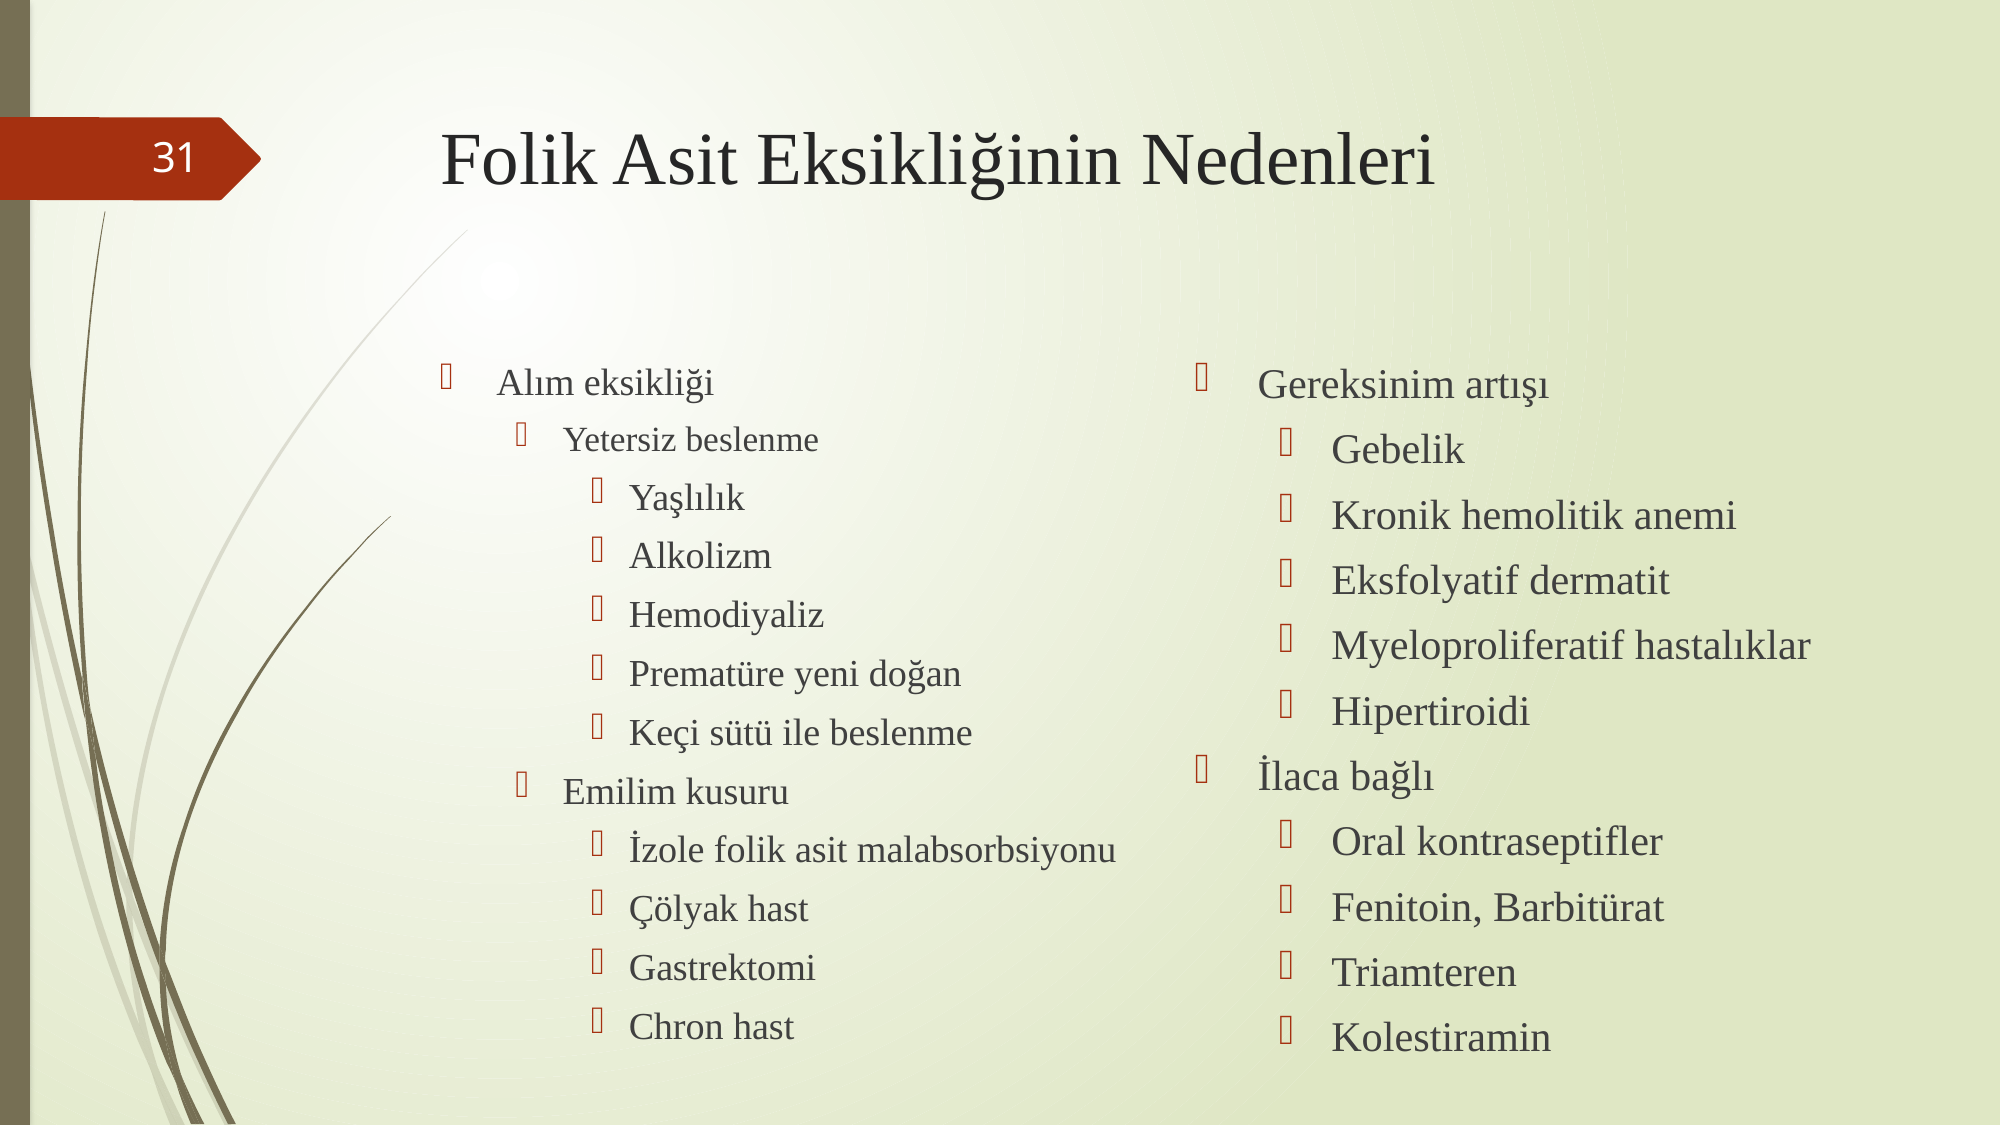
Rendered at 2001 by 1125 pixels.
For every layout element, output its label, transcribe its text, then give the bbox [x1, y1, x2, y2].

list Alım eksikliği Yetersiz beslenme Yaşlılık Alkolizm Hemodiyaliz Prematüre yeni doğan Keçi sütü ile beslenme Emilim kusuru İzole folik asit malabsorbsiyonu Çölyak hast Gastrektomi Chron hast [424, 349, 1133, 1098]
slide_number 31 [87, 129, 216, 189]
title Folik Asit Eksikliğinin Nedenleri [424, 102, 1888, 313]
list Gereksinim artışı Gebelik Kronik hemolitik anemi Eksfolyatif dermatit Myeloproliferatif hastalıklar Hipertiroidi İlaca bağlı Oral kontraseptifler Fenitoin, Barbitürat Triamteren Kolestiramin [1179, 348, 1888, 1074]
